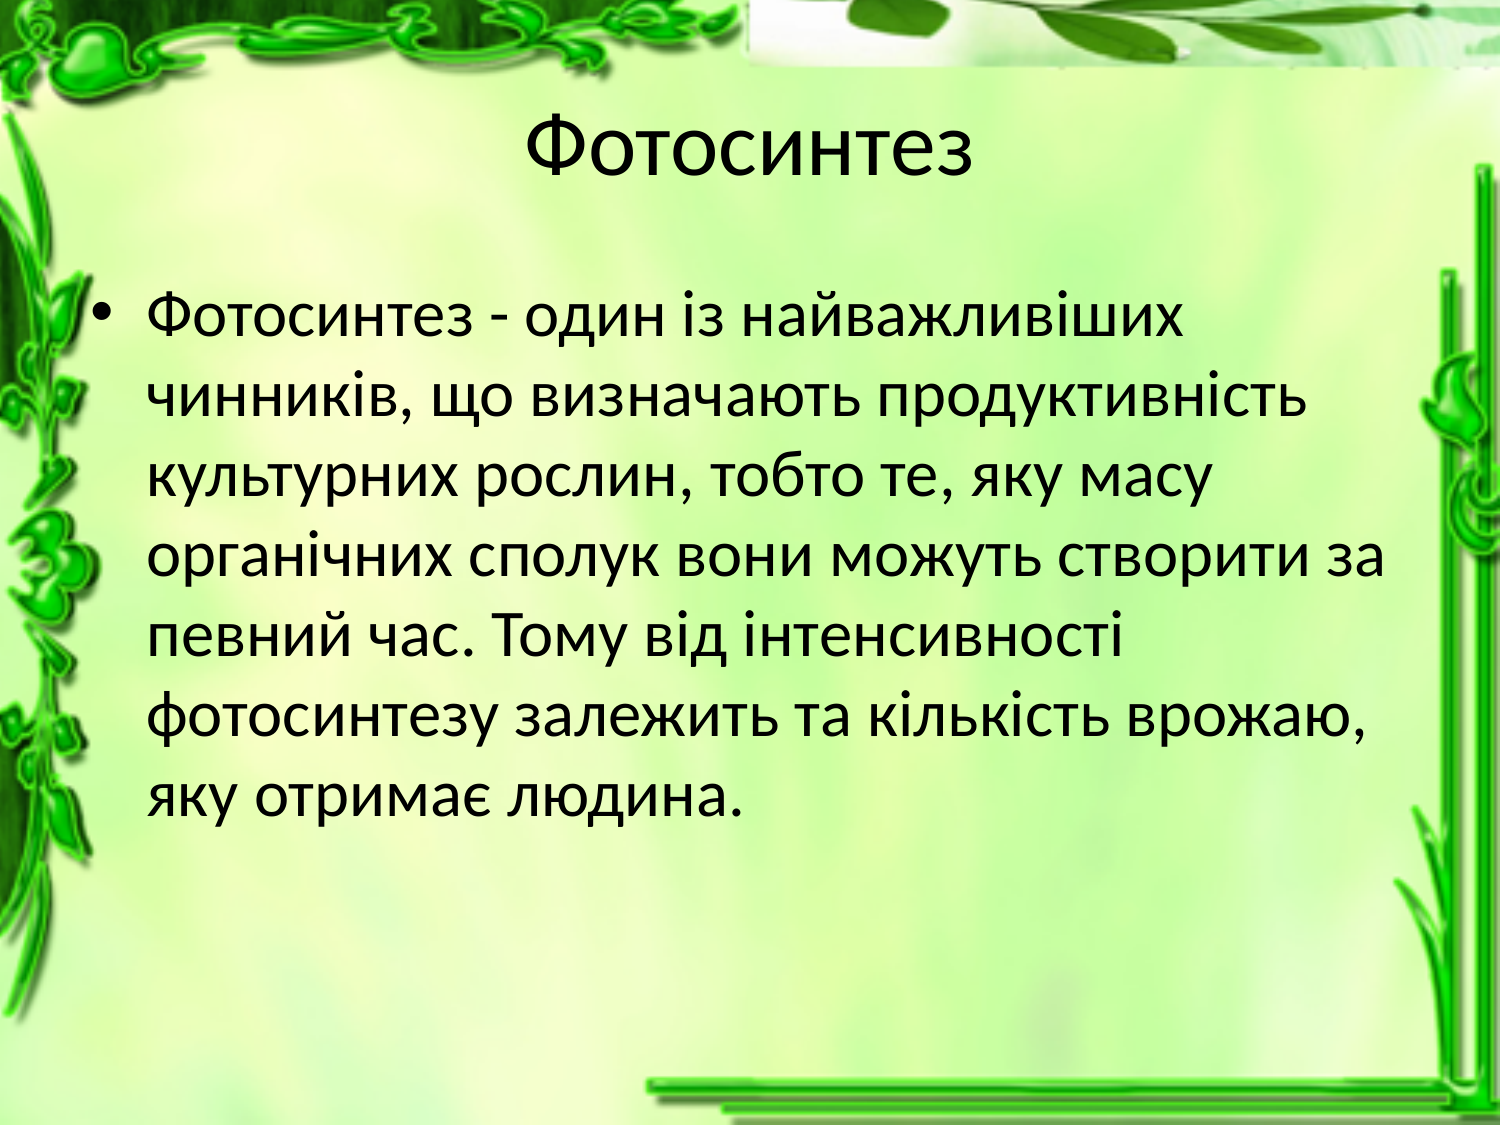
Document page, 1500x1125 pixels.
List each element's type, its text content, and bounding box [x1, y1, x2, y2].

picture [0, 0, 1500, 1125]
list Фотосинтез - один із найважливіших чинників, що визначають продуктивність культурних рослин, тобто те, яку масу органічних сполук вони можуть створити за певний час. Тому від інтенсивності фотосинтезу залежить та кількість врожаю, яку отримає людина. [75, 262, 1425, 1005]
title Фотосинтез [75, 45, 1425, 233]
